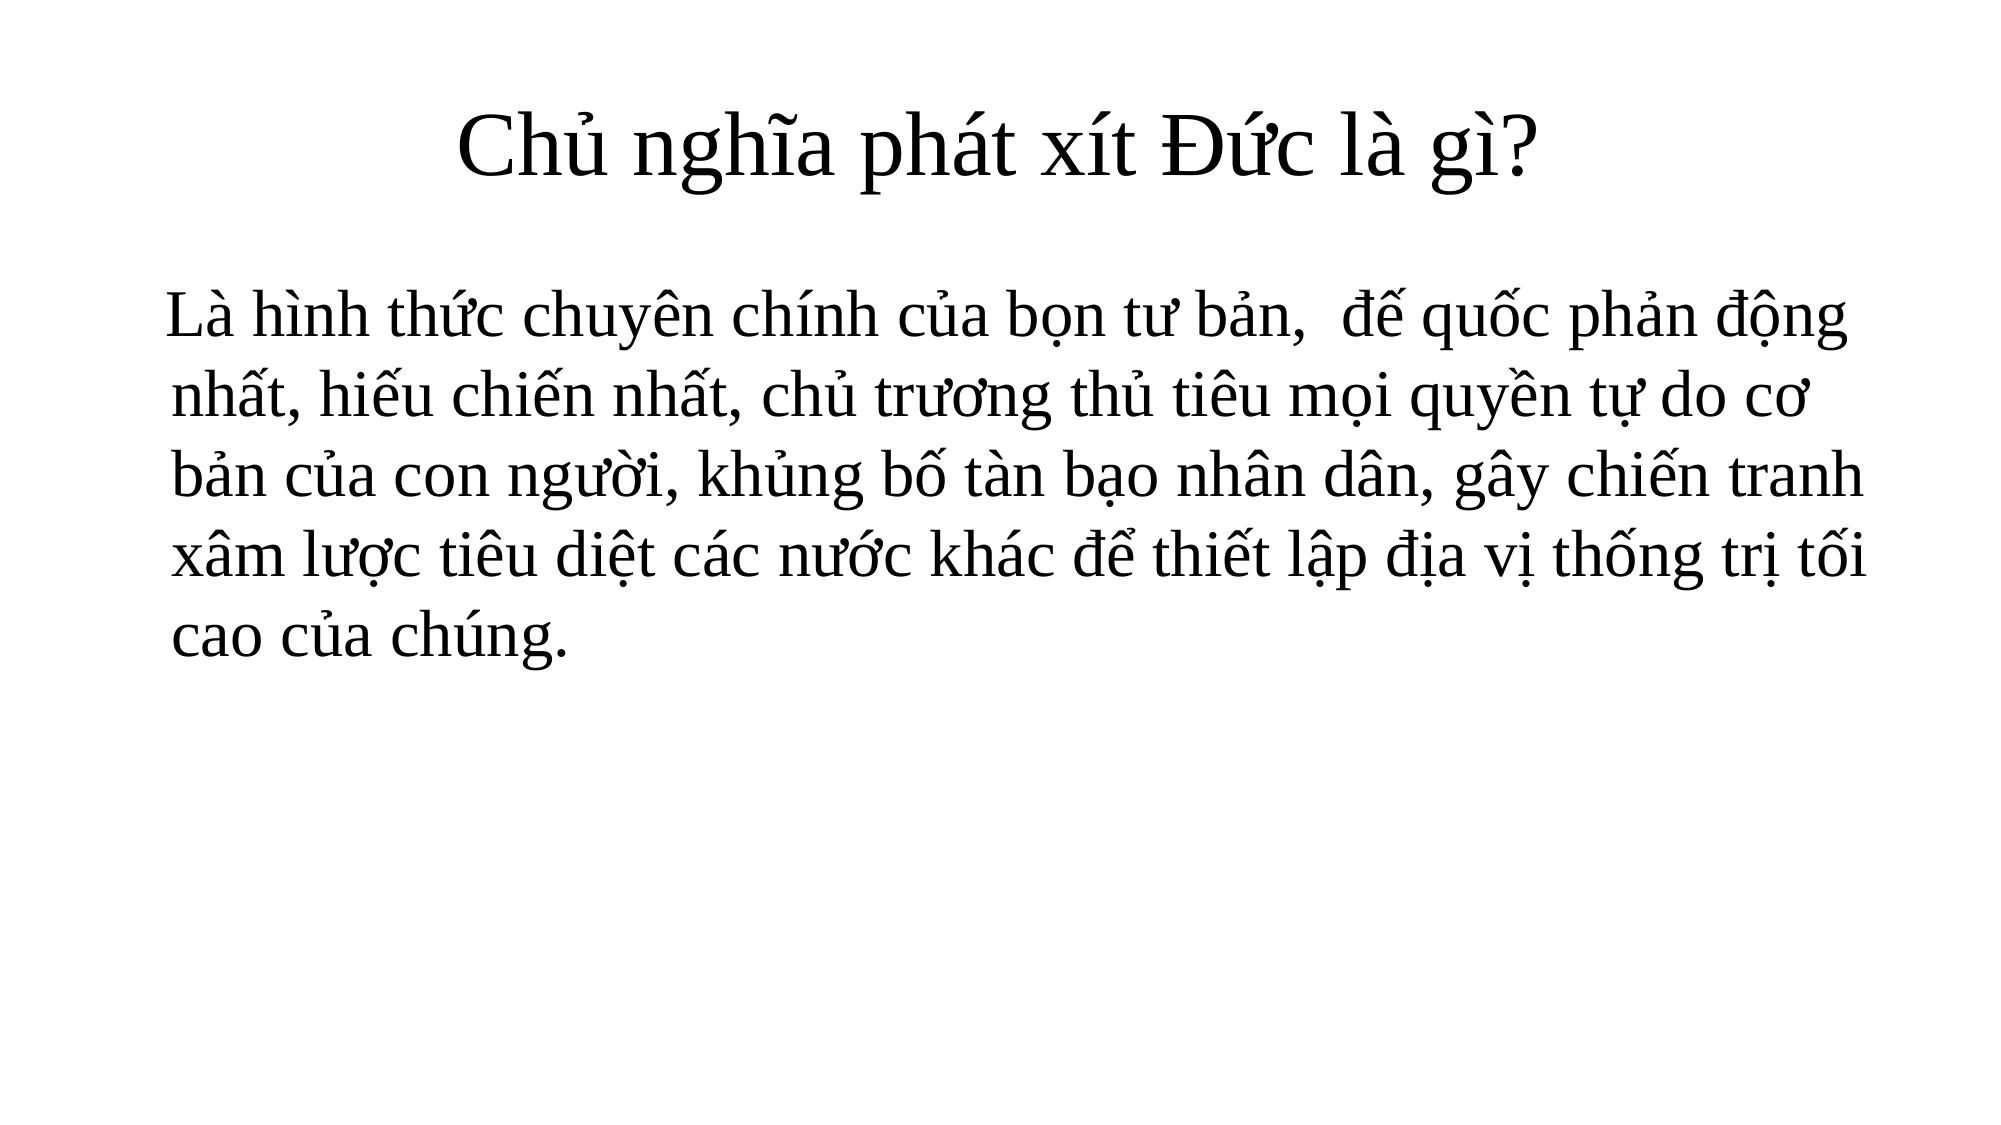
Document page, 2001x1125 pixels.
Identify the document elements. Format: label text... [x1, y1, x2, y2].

list Là hình thức chuyên chính của bọn tư bản, đế quốc phản động nhất, hiếu chiến nhất, chủ trương thủ tiêu mọi quyền tự do cơ bản của con người, khủng bố tàn bạo nhân dân, gây chiến tranh xâm lược tiêu diệt các nước khác để thiết lập địa vị thống trị tối cao của chúng. [99, 262, 1901, 1006]
title Chủ nghĩa phát xít Đức là gì? [99, 44, 1901, 233]
